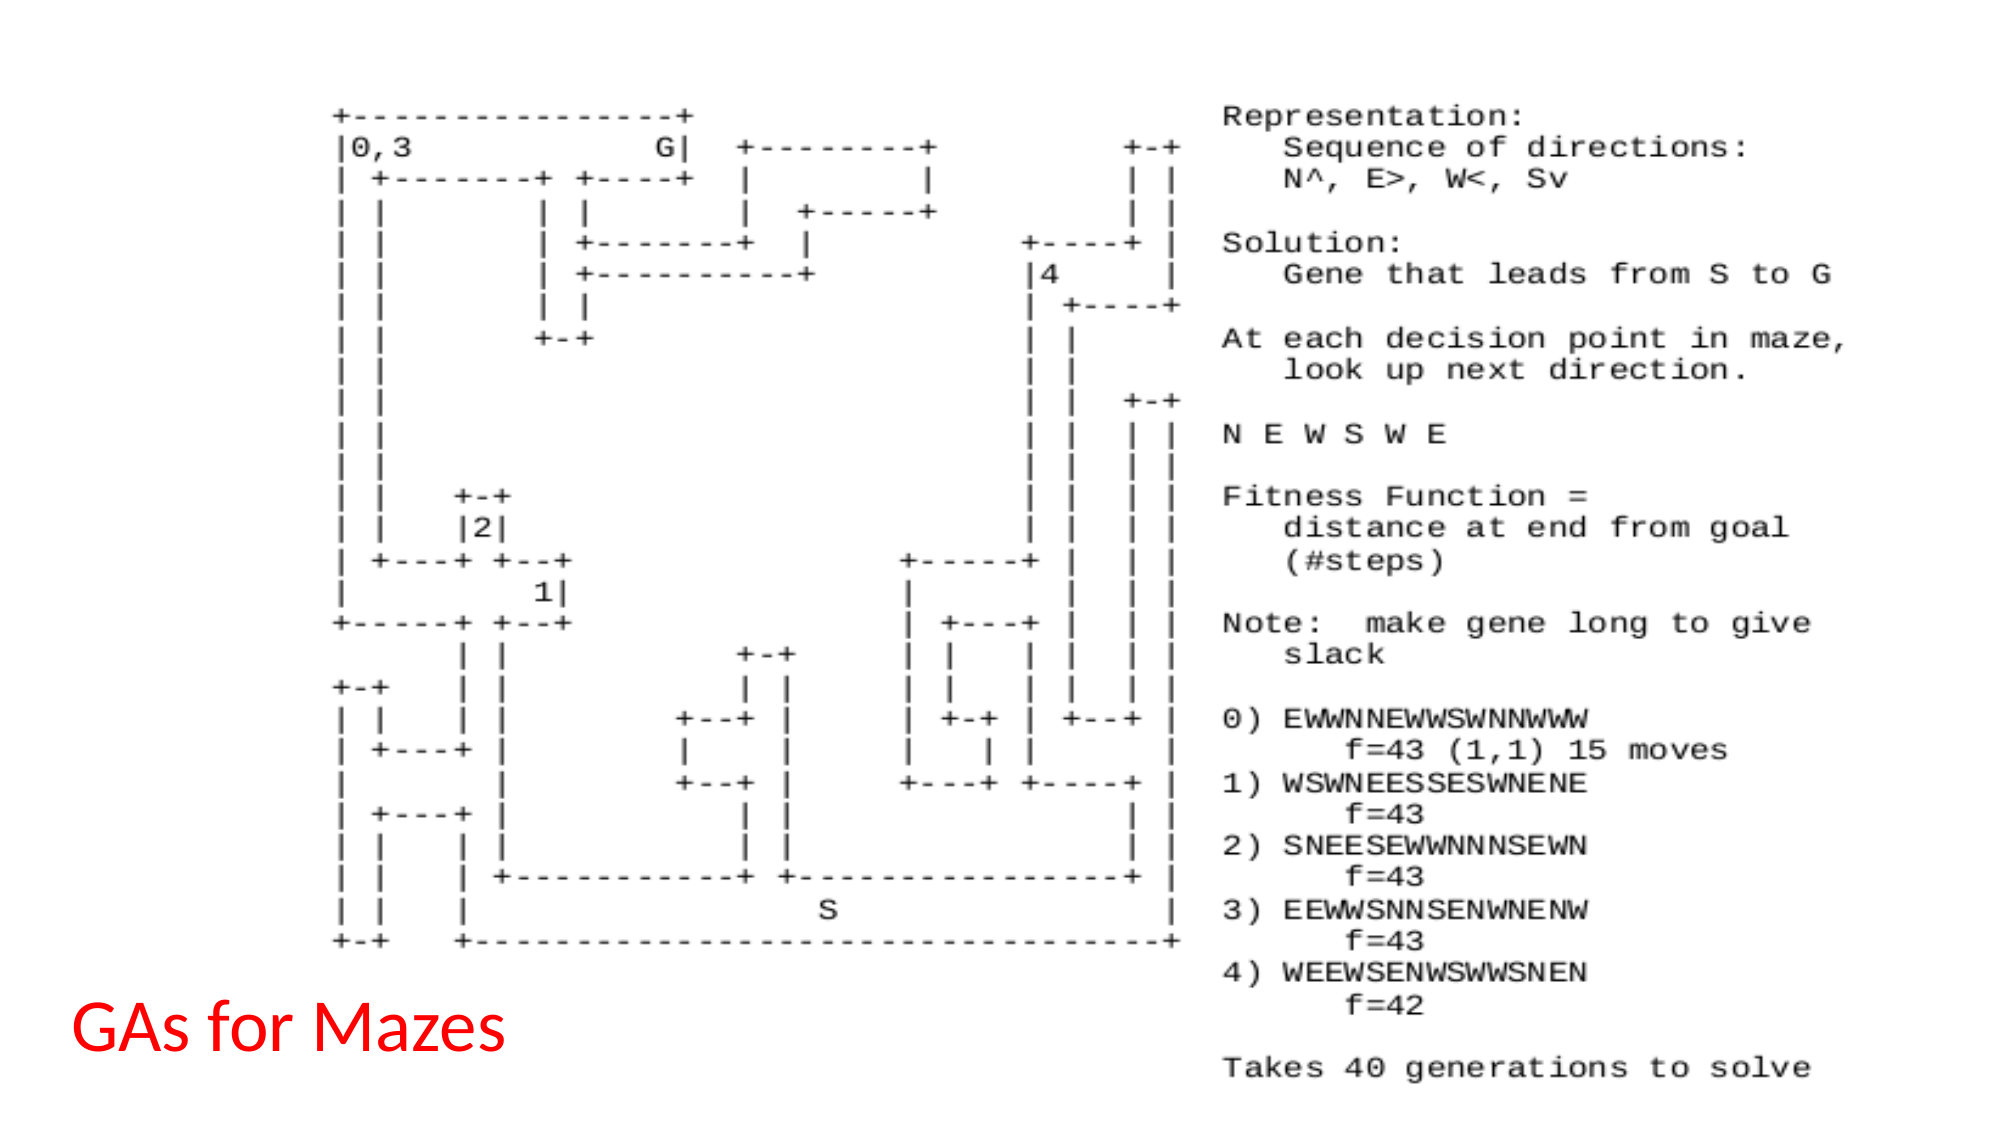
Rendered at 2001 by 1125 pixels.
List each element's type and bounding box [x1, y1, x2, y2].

picture [305, 76, 1858, 1092]
text_box [56, 962, 305, 1092]
